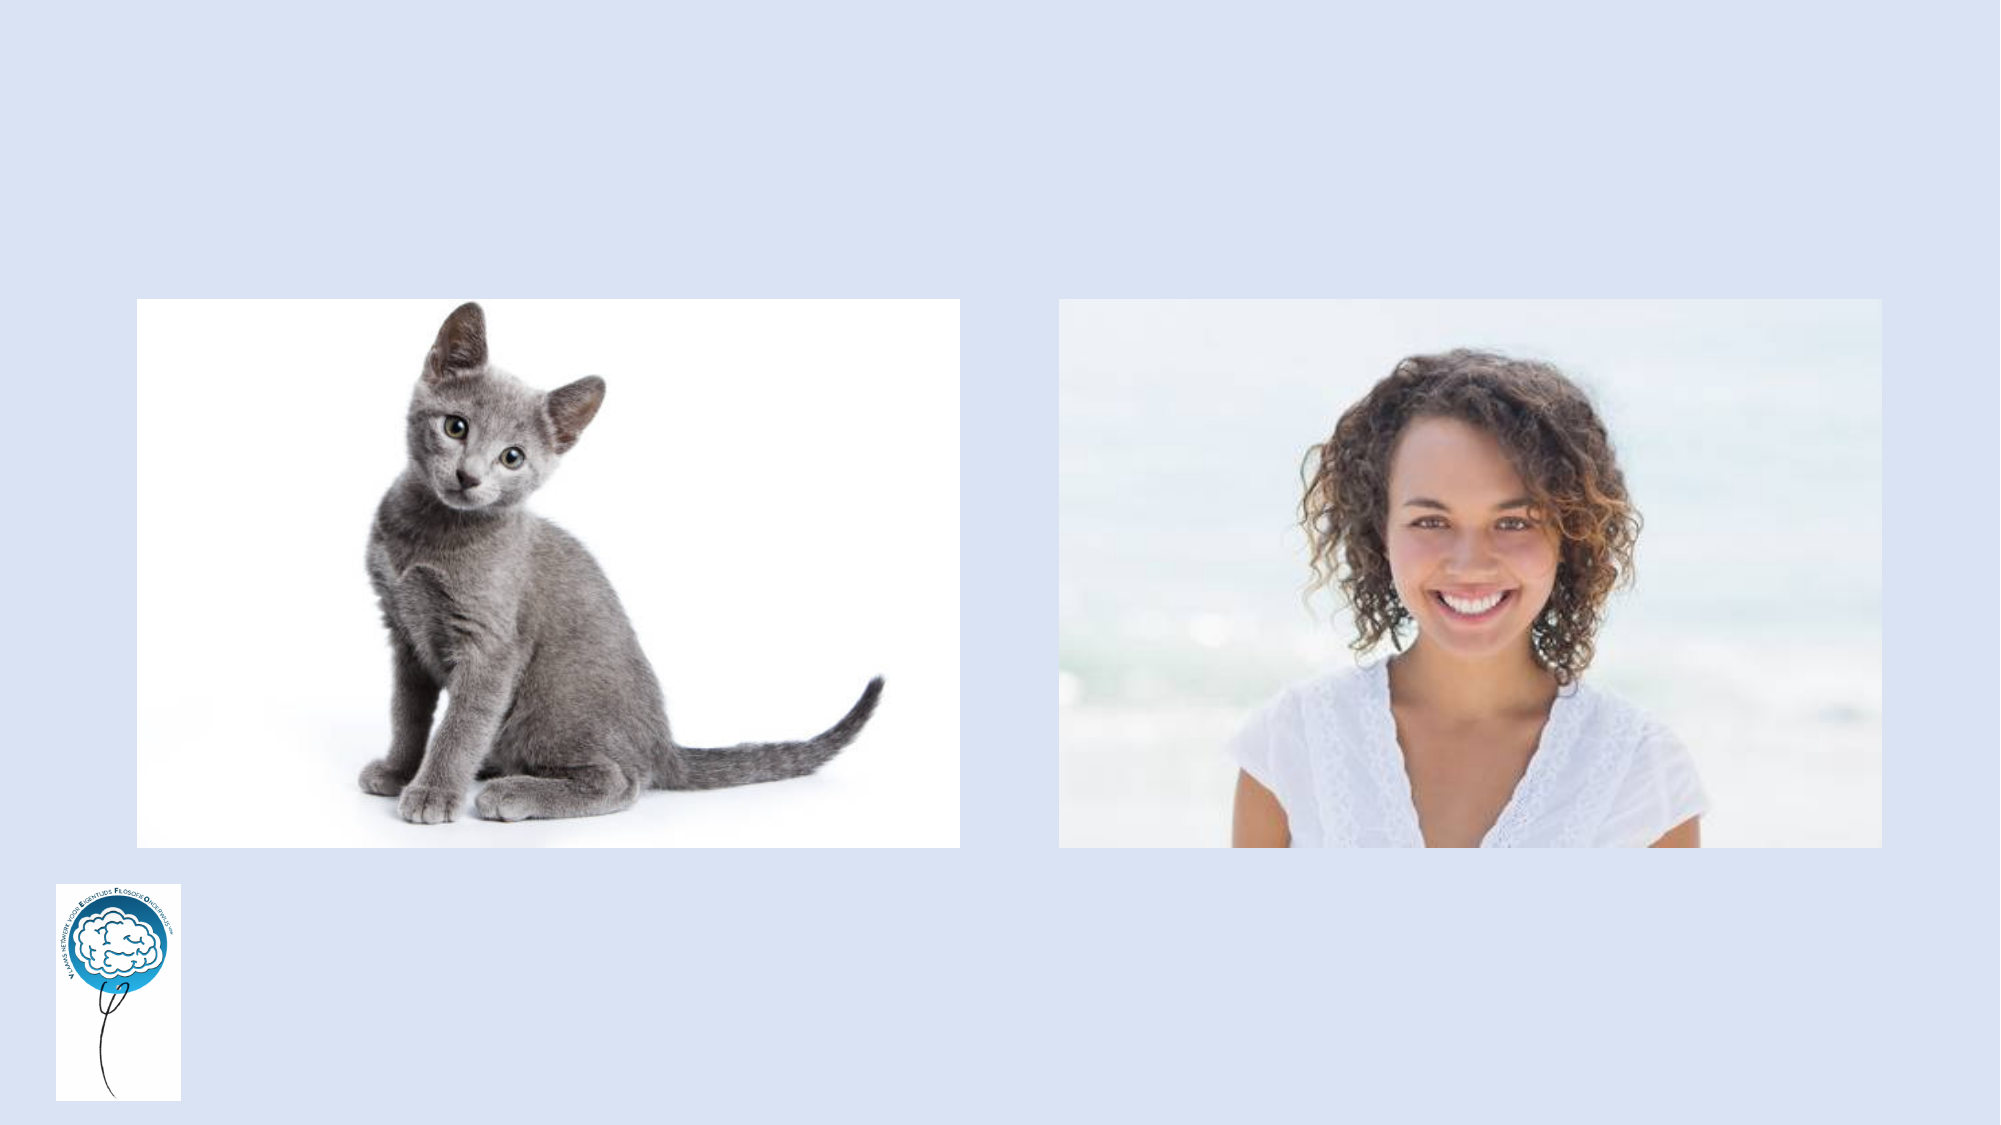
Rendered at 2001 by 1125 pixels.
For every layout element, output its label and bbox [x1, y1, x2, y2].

picture [137, 299, 960, 848]
picture [1058, 299, 1882, 848]
picture [56, 884, 181, 1101]
